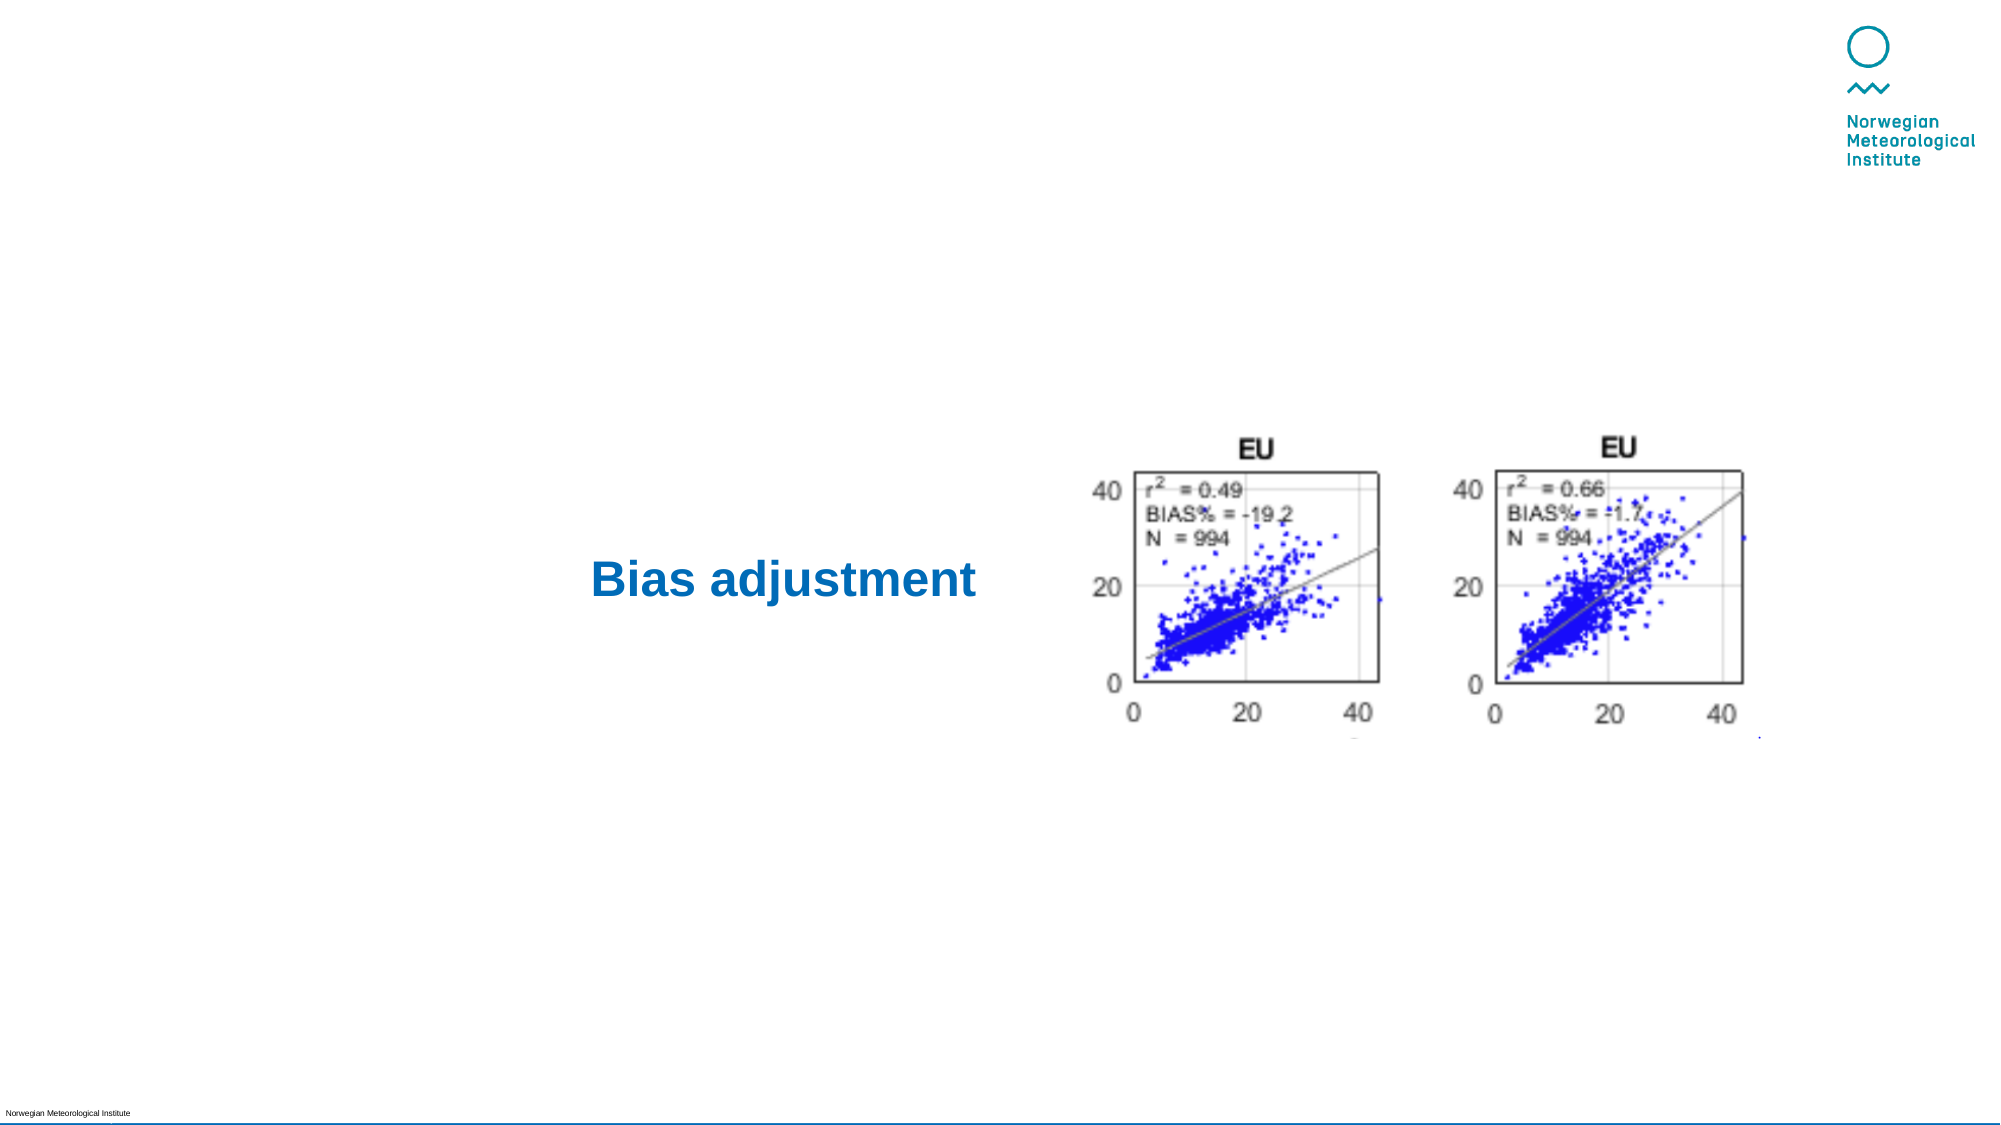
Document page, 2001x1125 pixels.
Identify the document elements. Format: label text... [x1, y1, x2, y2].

title Bias adjustment [590, 545, 1074, 608]
picture [1444, 425, 1761, 740]
picture [1079, 425, 1414, 740]
text_box Norwegian Meteorological Institute [0, 1102, 2000, 1124]
picture [1786, 0, 2000, 190]
